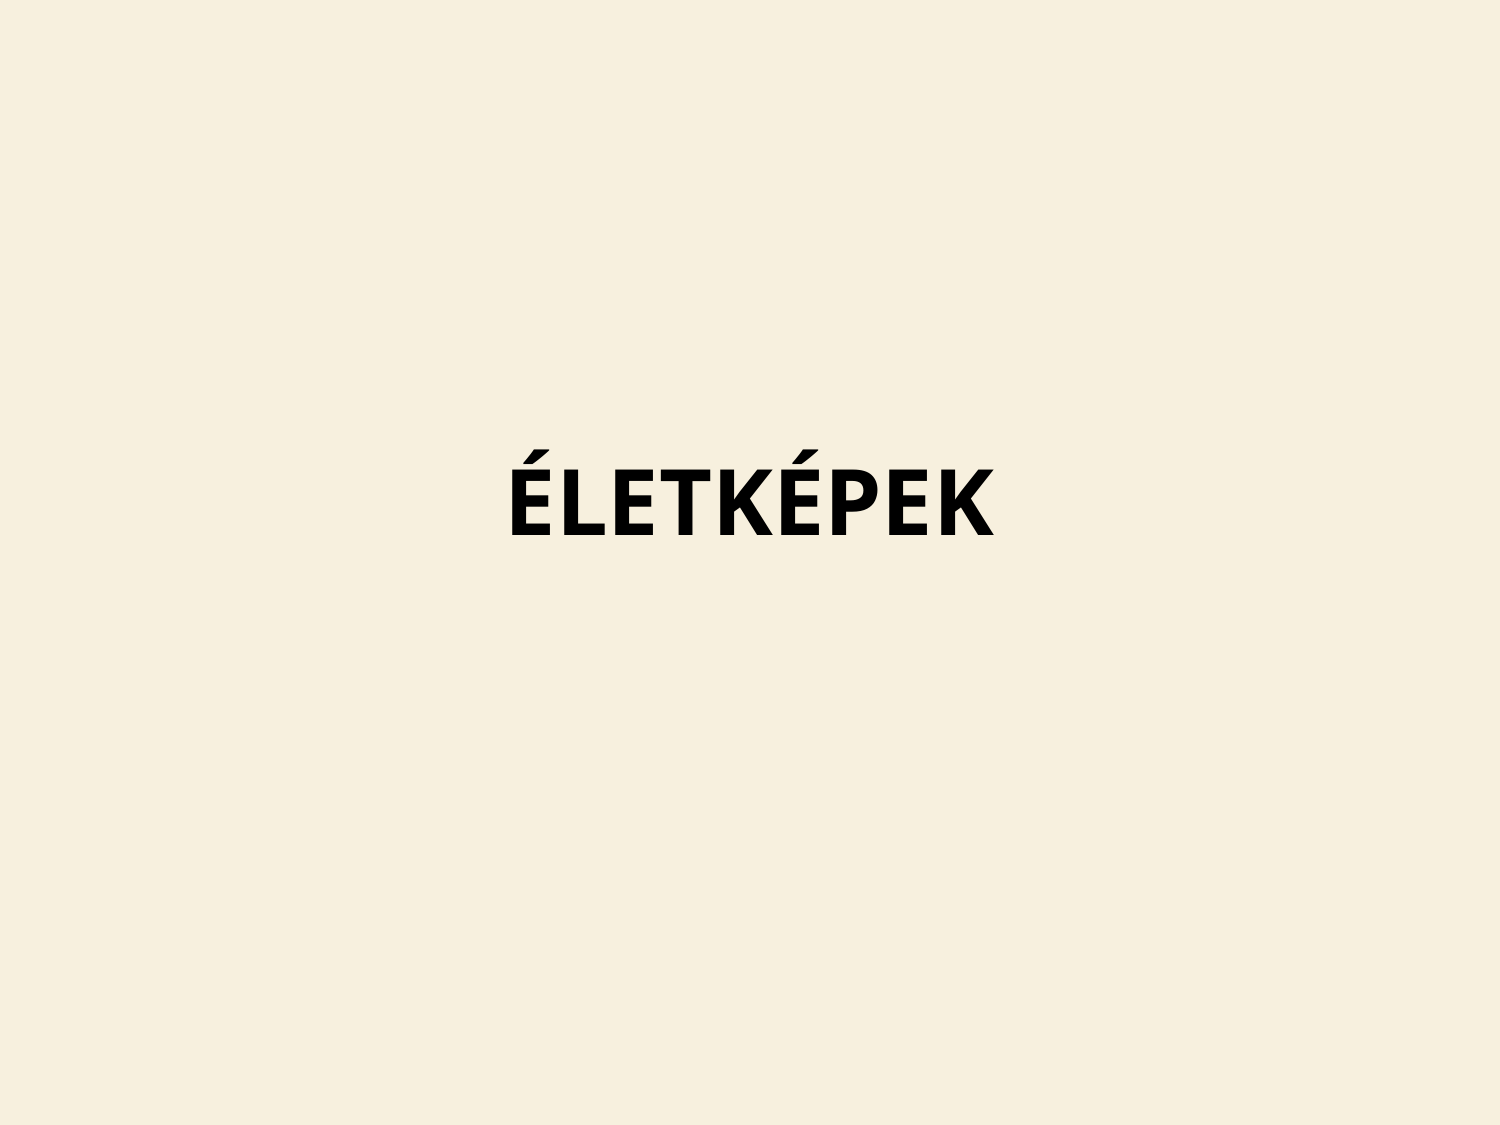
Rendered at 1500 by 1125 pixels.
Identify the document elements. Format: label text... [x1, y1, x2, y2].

text_box ÉLETKÉPEK [0, 436, 1500, 561]
